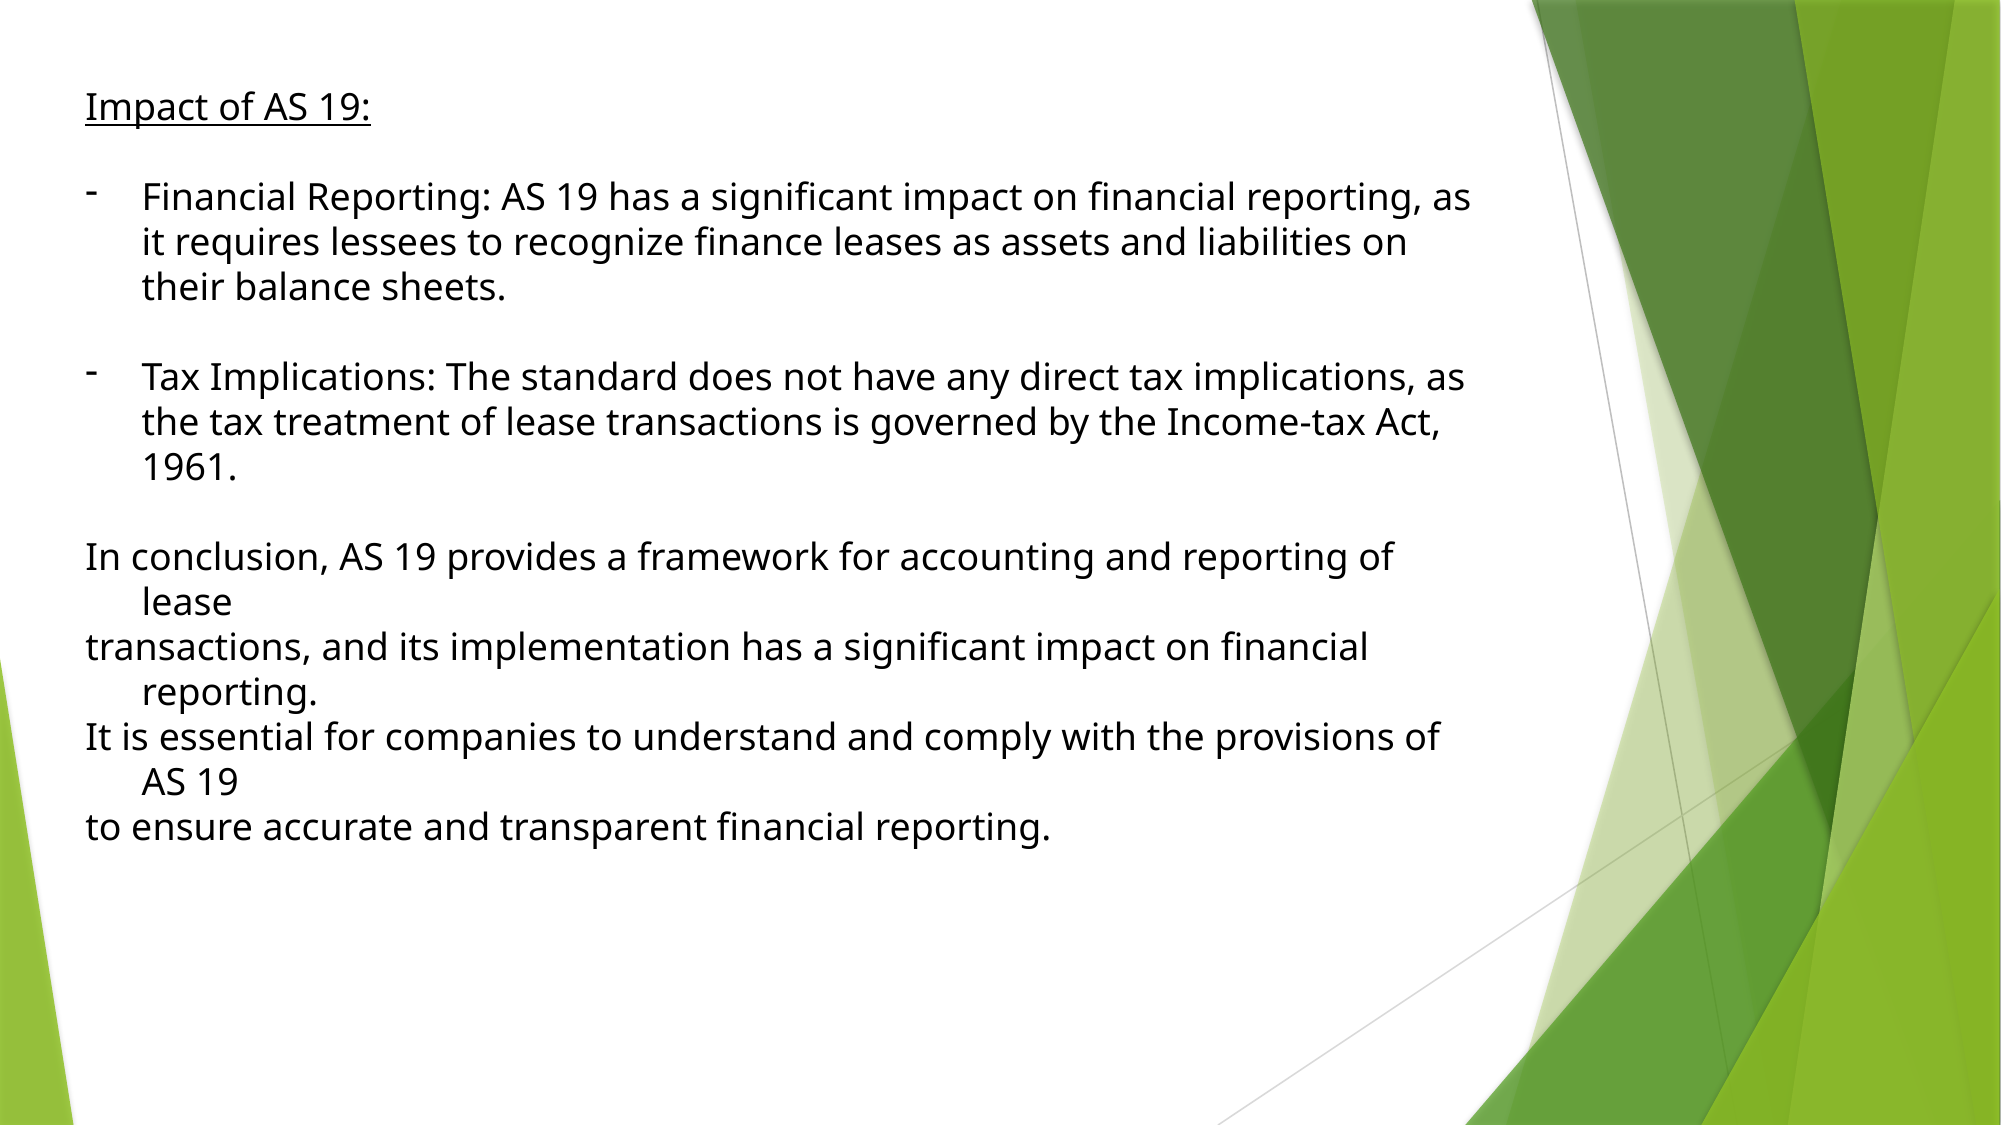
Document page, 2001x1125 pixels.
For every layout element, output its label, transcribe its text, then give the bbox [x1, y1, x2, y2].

text_box Impact of AS 19: Financial Reporting: AS 19 has a significant impact on financial reporting, as it requires lessees to recognize finance leases as assets and liabilities on their balance sheets. Tax Implications: The standard does not have any direct tax implications, as the tax treatment of lease transactions is governed by the Income-tax Act, 1961. In conclusion, AS 19 provides a framework for accounting and reporting of lease transactions, and its implementation has a significant impact on financial reporting. It is essential for companies to understand and comply with the provisions of AS 19 to ensure accurate and transparent financial reporting. [70, 75, 1511, 901]
